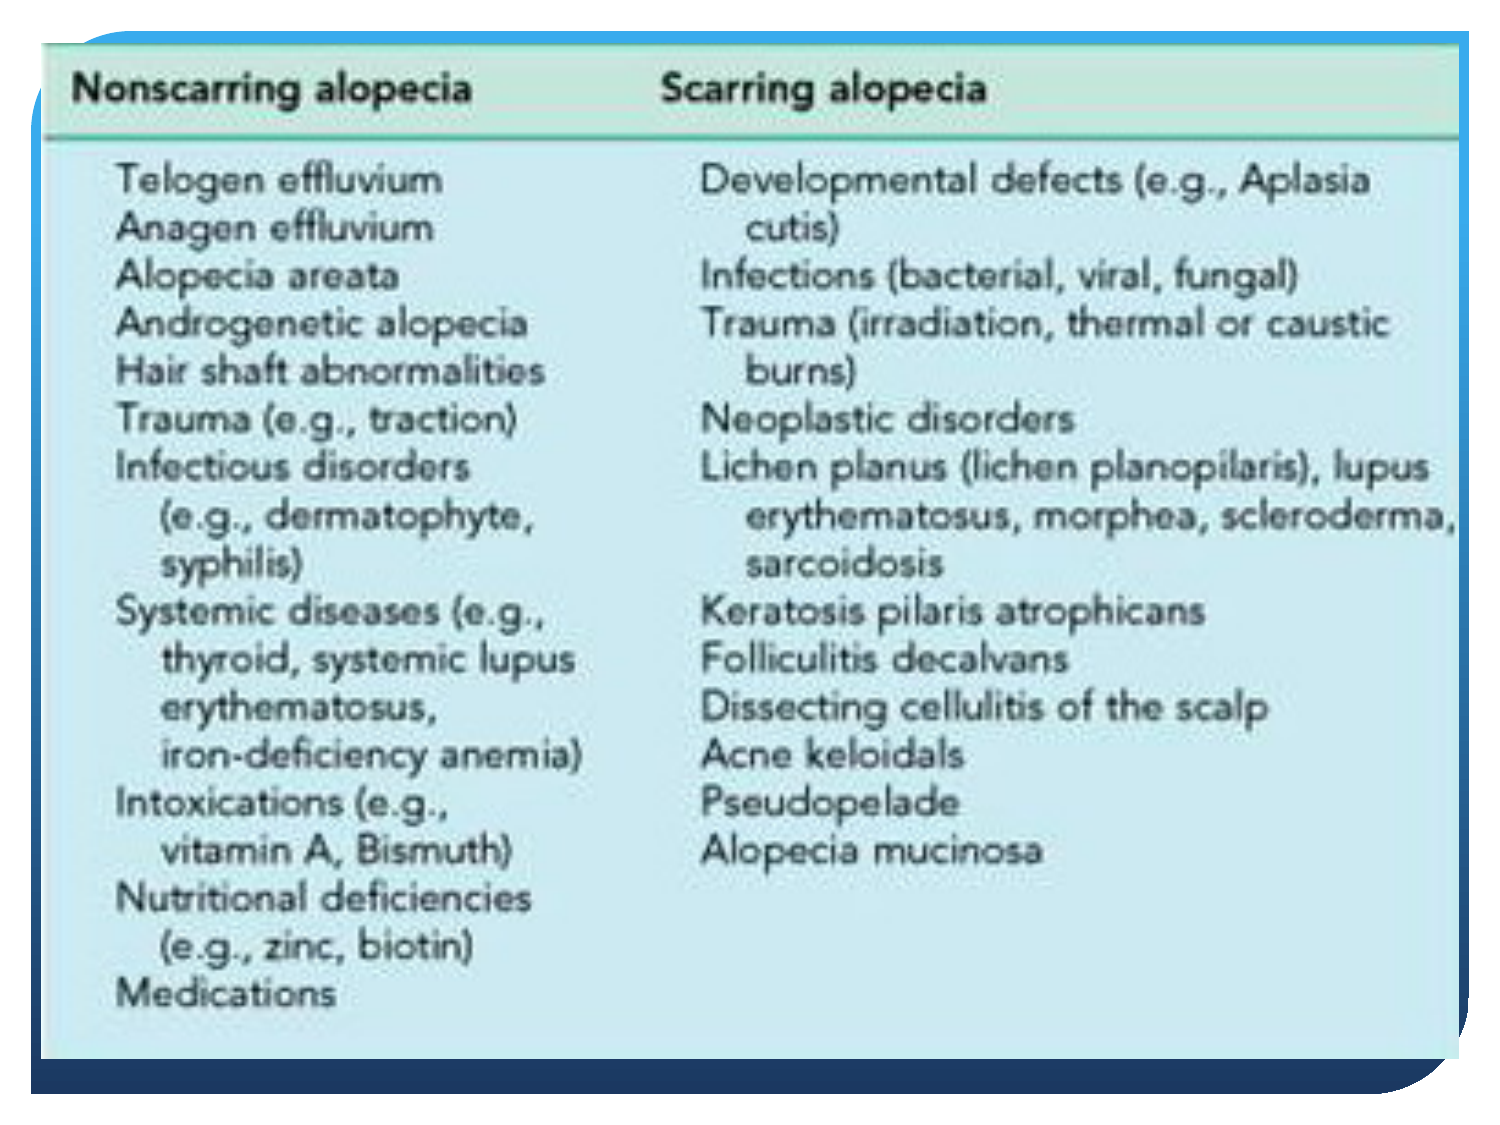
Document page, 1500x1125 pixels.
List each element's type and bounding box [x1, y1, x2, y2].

list [41, 43, 1459, 1059]
